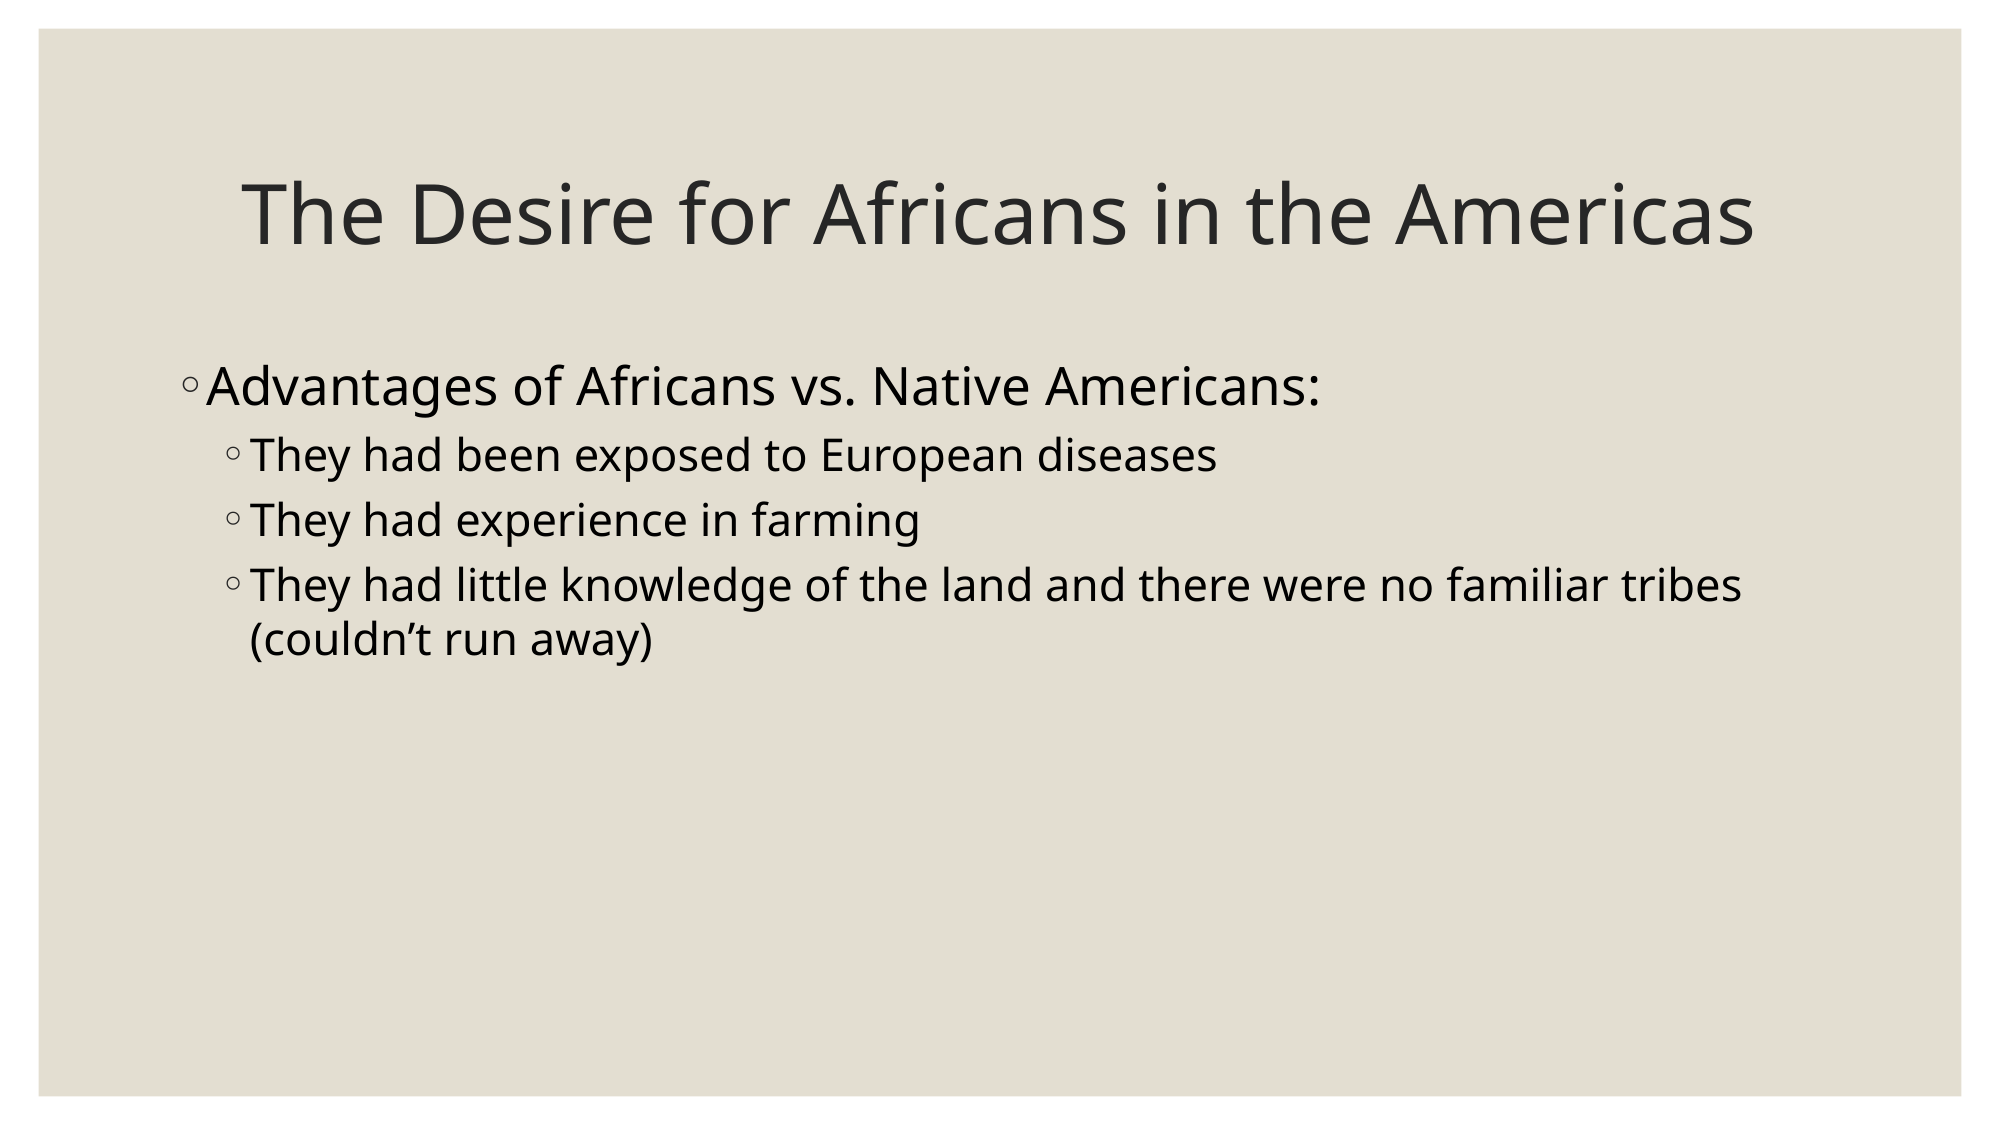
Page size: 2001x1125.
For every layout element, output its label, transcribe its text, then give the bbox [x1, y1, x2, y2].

list Advantages of Africans vs. Native Americans: They had been exposed to European diseases They had experience in farming They had little knowledge of the land and there were no familiar tribes (couldn’t run away) [159, 344, 1840, 991]
title The Desire for Africans in the Americas [159, 105, 1840, 331]
